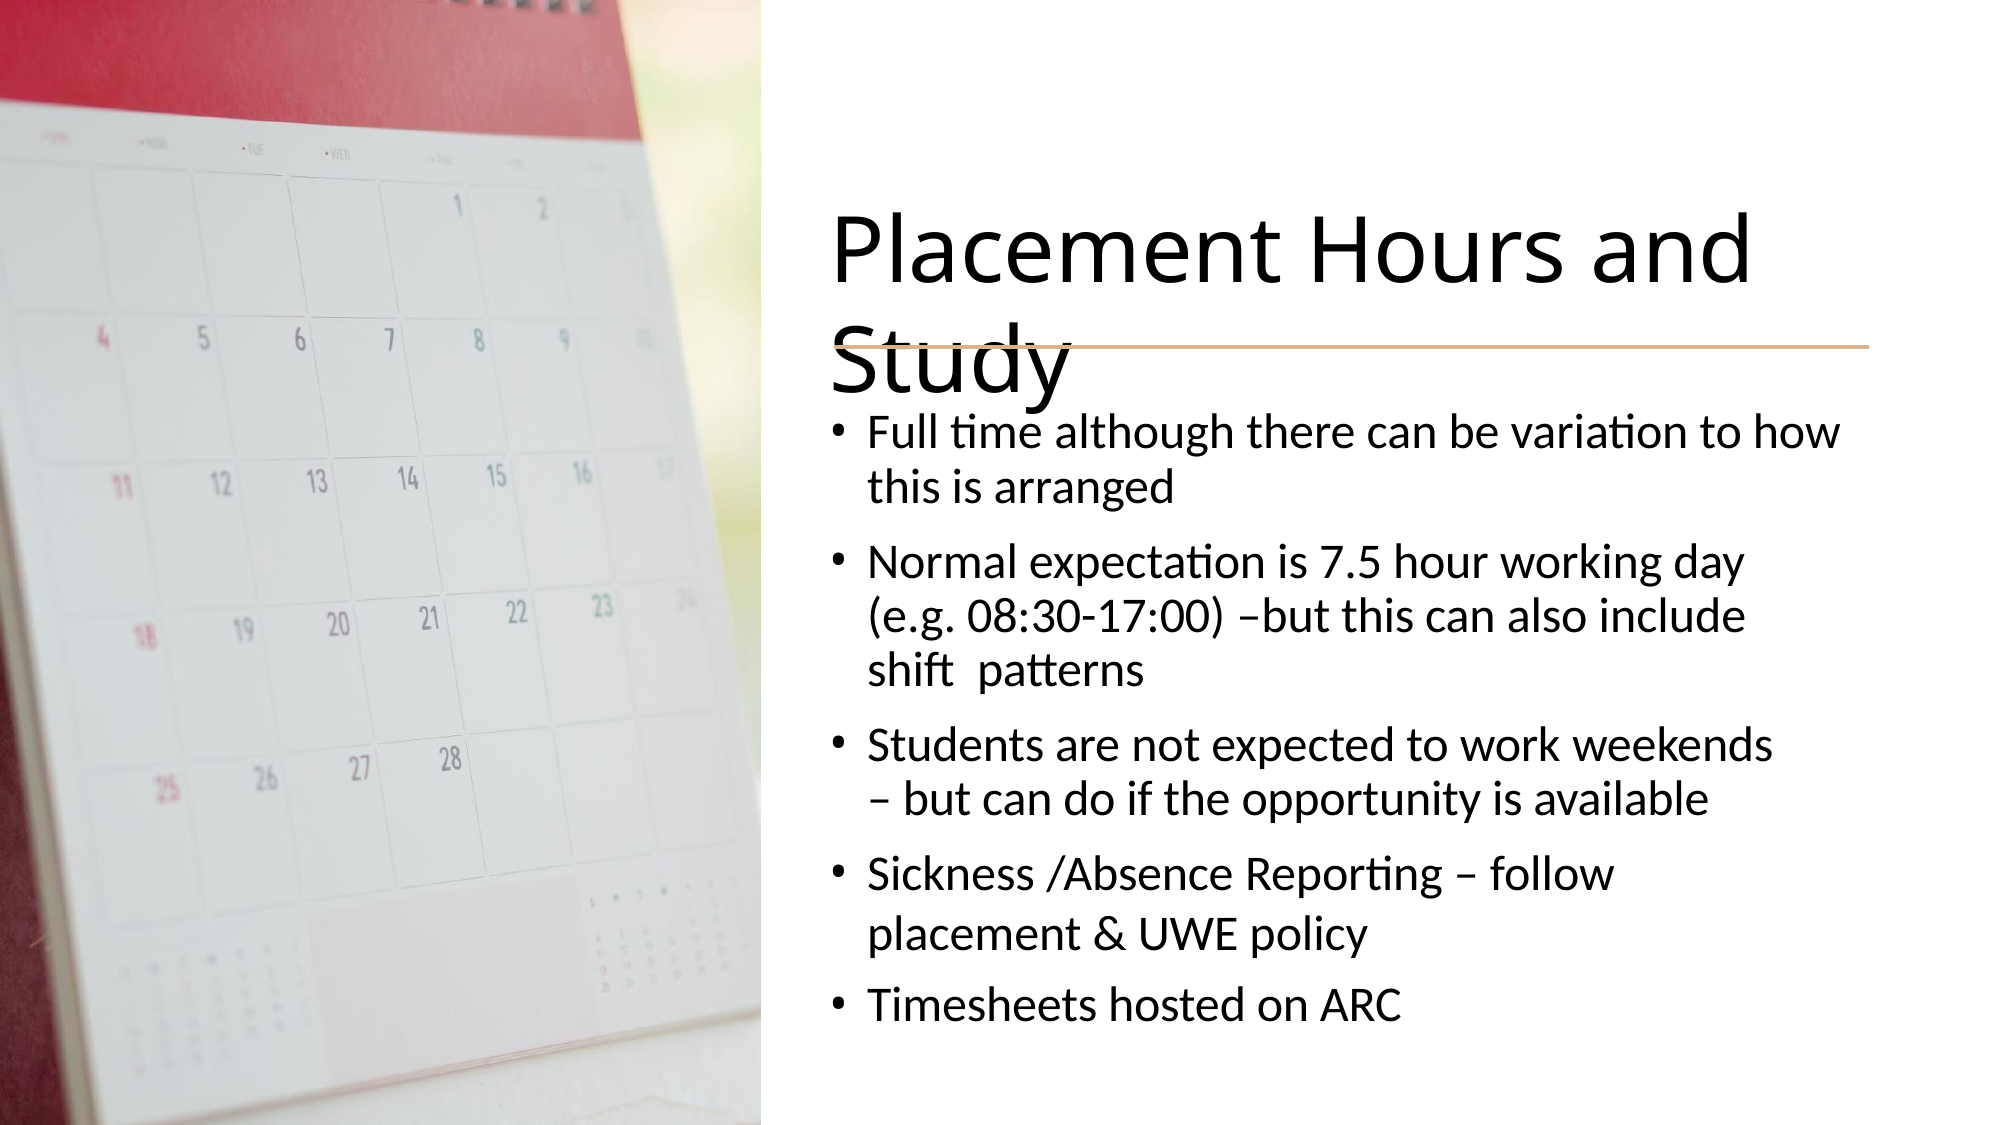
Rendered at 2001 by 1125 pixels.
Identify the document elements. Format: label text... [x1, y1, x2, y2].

text_box Full time although there can be variation to how this is arranged Normal expectation is 7.5 hour working day (e.g. 08:30-17:00) –but this can also include shift patterns Students are not expected to work weekends – but can do if the opportunity is available Sickness /Absence Reporting – follow placement & UWE policy Timesheets hosted on ARC [827, 396, 1906, 1032]
picture [0, 0, 761, 1125]
title Placement Hours and Study [827, 188, 1848, 396]
